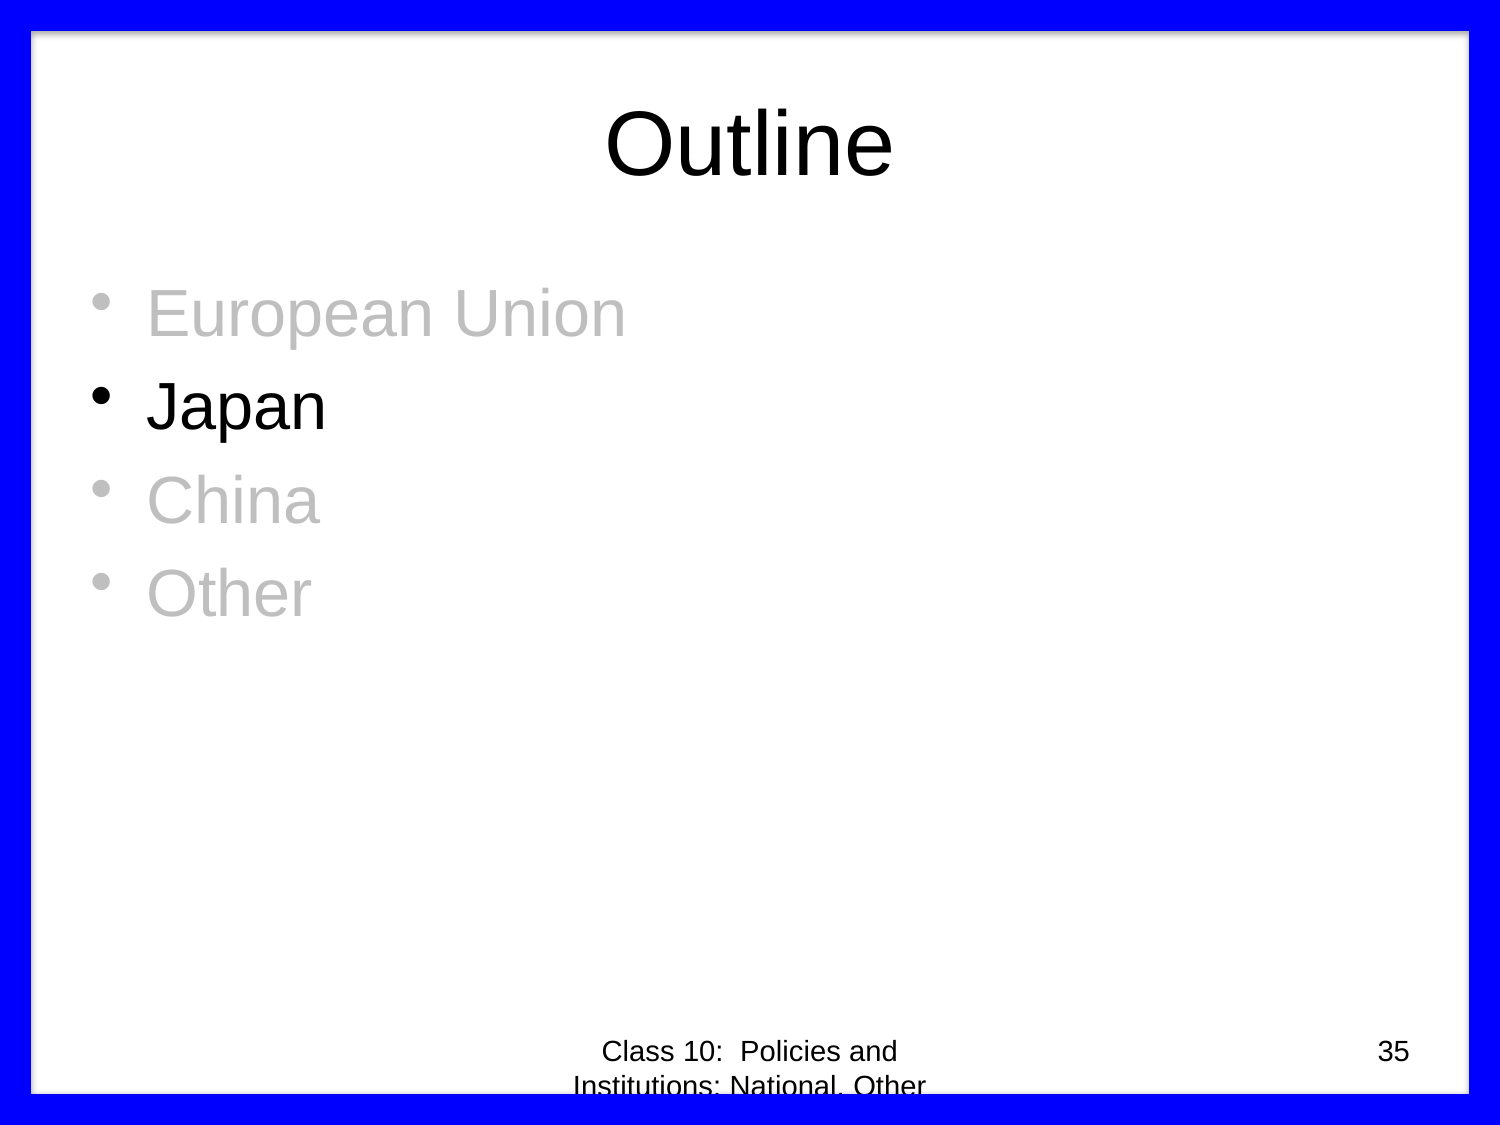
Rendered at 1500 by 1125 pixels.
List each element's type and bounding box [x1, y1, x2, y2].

text_box [0, 0, 1500, 1125]
